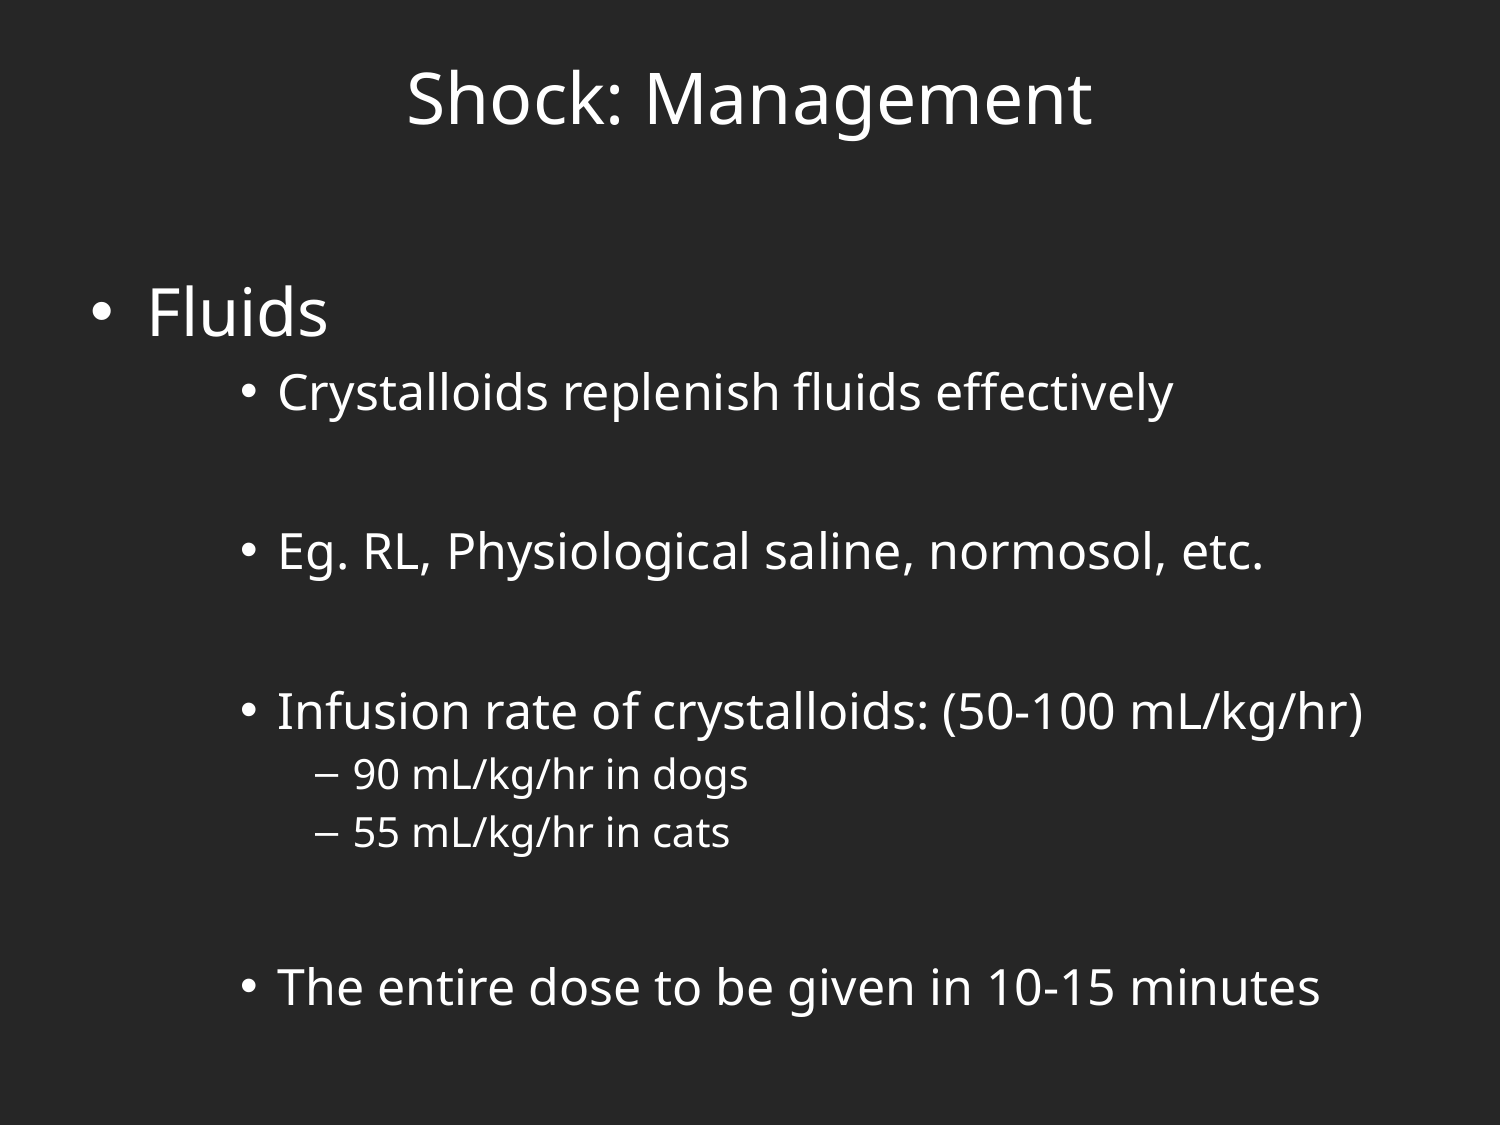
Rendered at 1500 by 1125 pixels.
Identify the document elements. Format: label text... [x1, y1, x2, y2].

title Shock: Management [75, 45, 1425, 233]
list Fluids Crystalloids replenish fluids effectively Eg. RL, Physiological saline, normosol, etc. Infusion rate of crystalloids: (50-100 mL/kg/hr) 90 mL/kg/hr in dogs 55 mL/kg/hr in cats The entire dose to be given in 10-15 minutes [75, 262, 1425, 1063]
